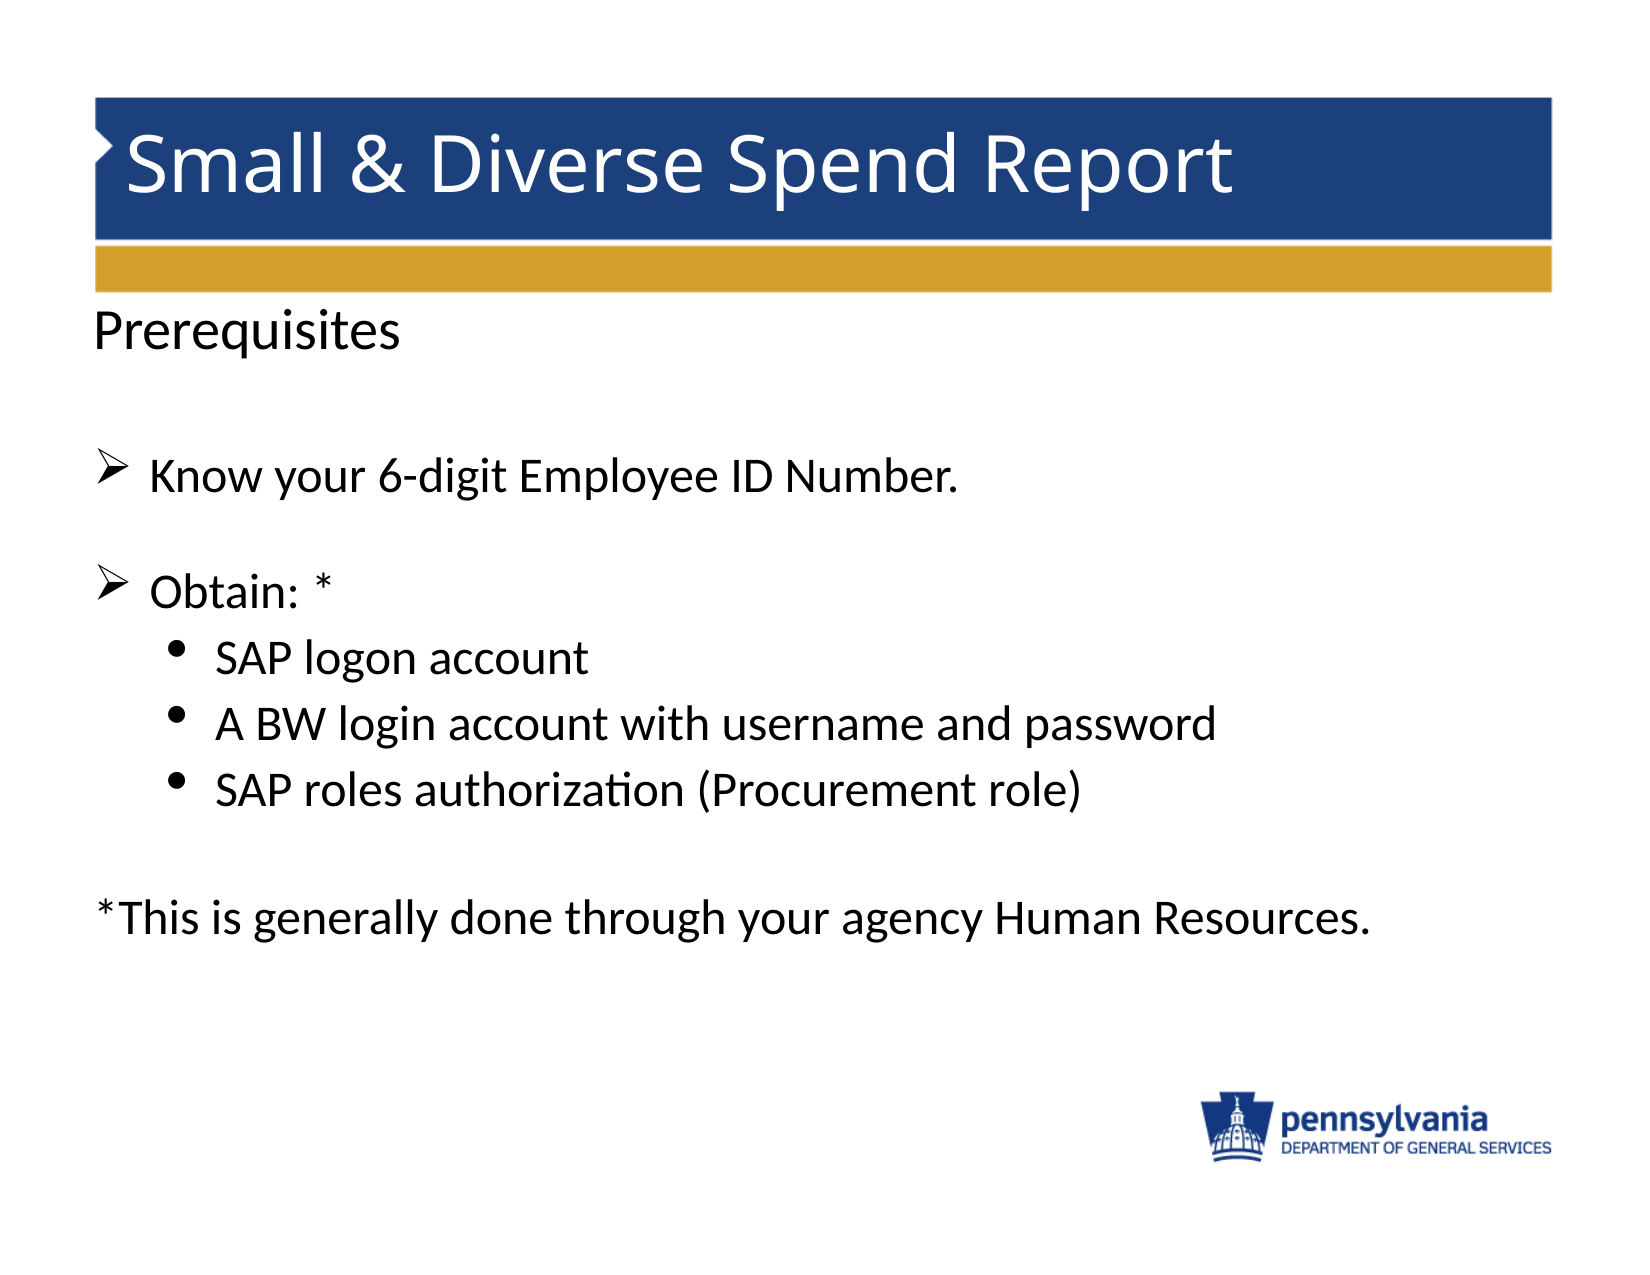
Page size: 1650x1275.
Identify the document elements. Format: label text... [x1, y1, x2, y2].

picture [74, 74, 1575, 1200]
title Small & Diverse Spend Report [125, 113, 1525, 210]
list Prerequisites Know your 6-digit Employee ID Number. Obtain: * SAP logon account A BW login account with username and password SAP roles authorization (Procurement role) *This is generally done through your agency Human Resources. [93, 291, 1548, 1070]
